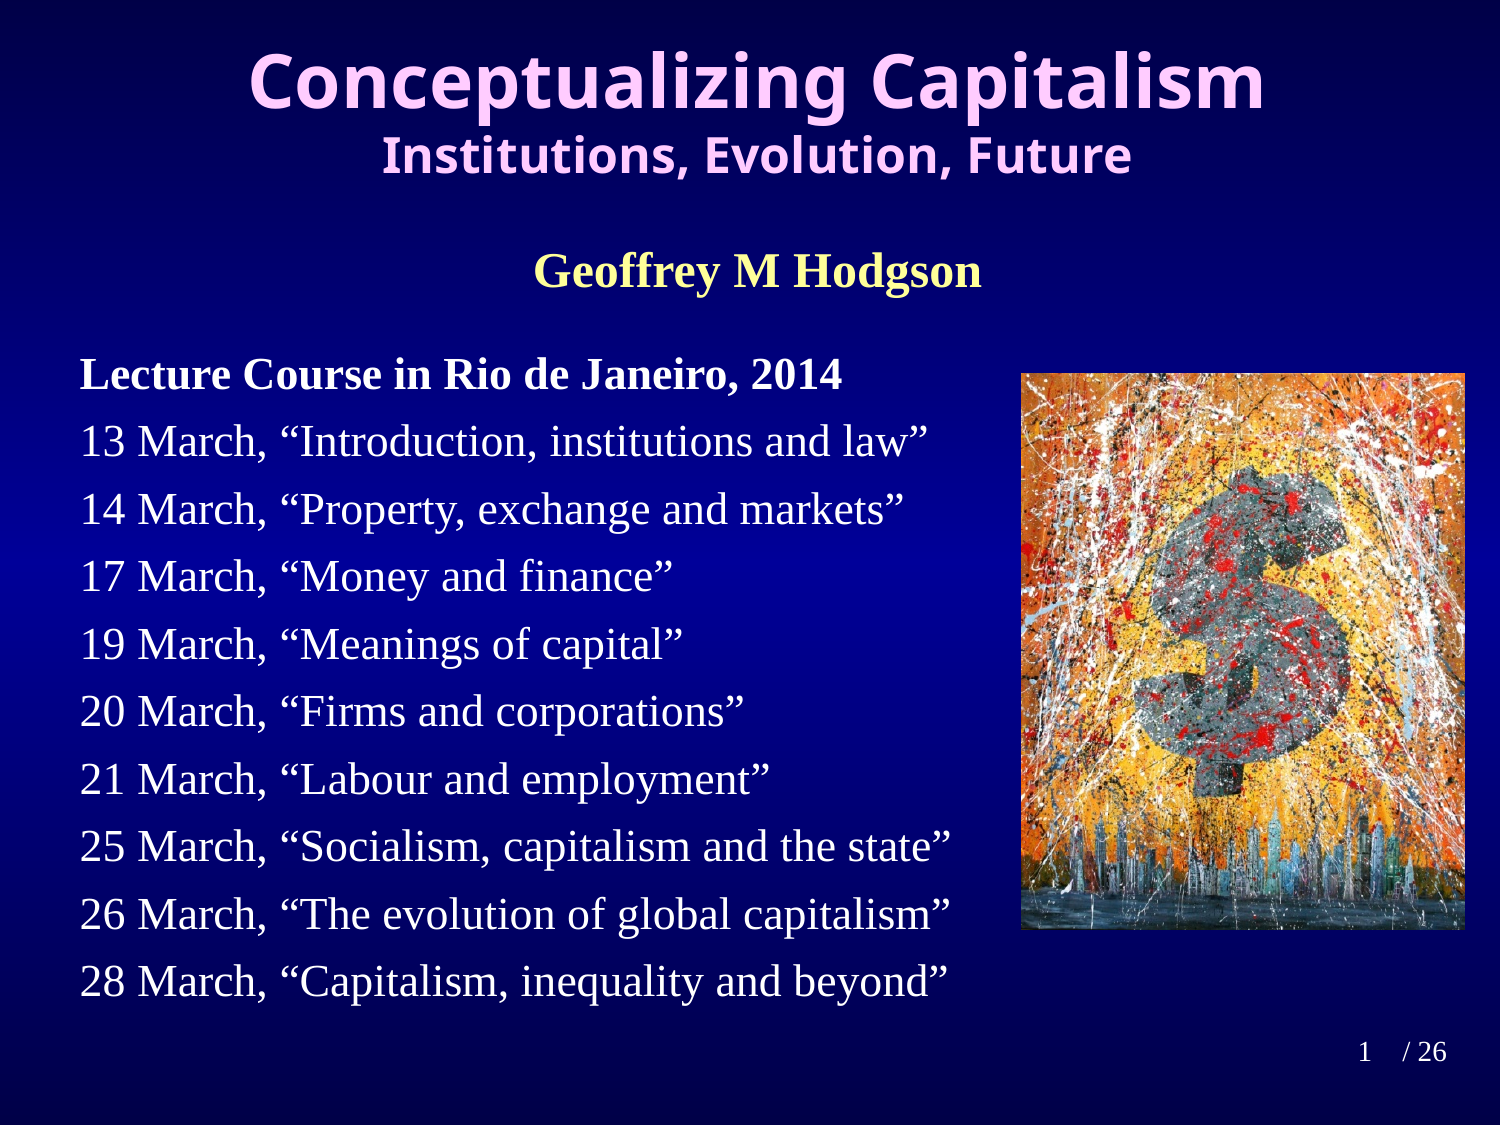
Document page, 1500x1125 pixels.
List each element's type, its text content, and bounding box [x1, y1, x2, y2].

slide_number 1 [1257, 1024, 1388, 1101]
text_box / 26 [1387, 1024, 1500, 1075]
text_box Lecture Course in Rio de Janeiro, 2014 13 March, “Introduction, institutions and law” 14 March, “Property, exchange and markets” 17 March, “Money and finance” 19 March, “Meanings of capital” 20 March, “Firms and corporations” 21 March, “Labour and employment” 25 March, “Socialism, capitalism and the state” 26 March, “The evolution of global capitalism” 28 March, “Capitalism, inequality and beyond” [64, 336, 998, 1014]
picture [1021, 373, 1465, 930]
title Conceptualizing Capitalism Institutions, Evolution, Future [119, 17, 1396, 201]
text_box Geoffrey M Hodgson [403, 229, 1113, 305]
